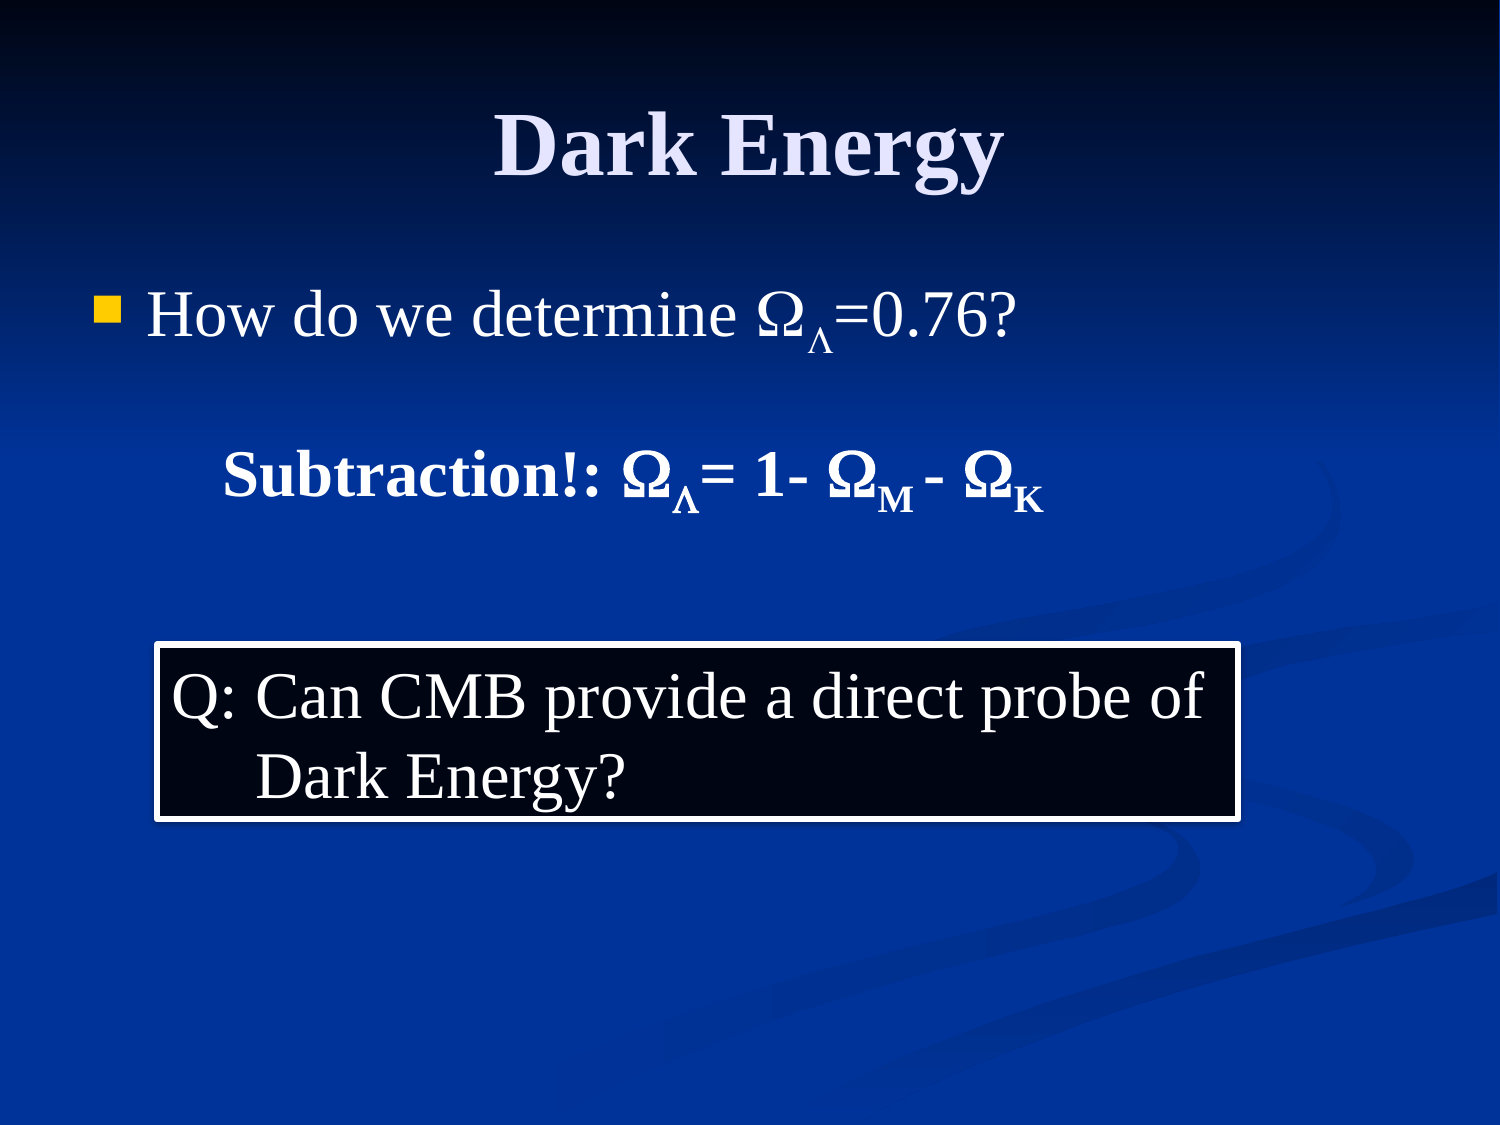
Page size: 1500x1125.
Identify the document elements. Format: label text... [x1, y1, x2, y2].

text_box Q: Can CMB provide a direct probe of Dark Energy? [154, 641, 1241, 822]
list How do we determine =0.76? [74, 262, 1426, 1006]
text_box Subtraction!: = 1- M - K [207, 421, 1059, 528]
title Dark Energy [74, 44, 1426, 233]
